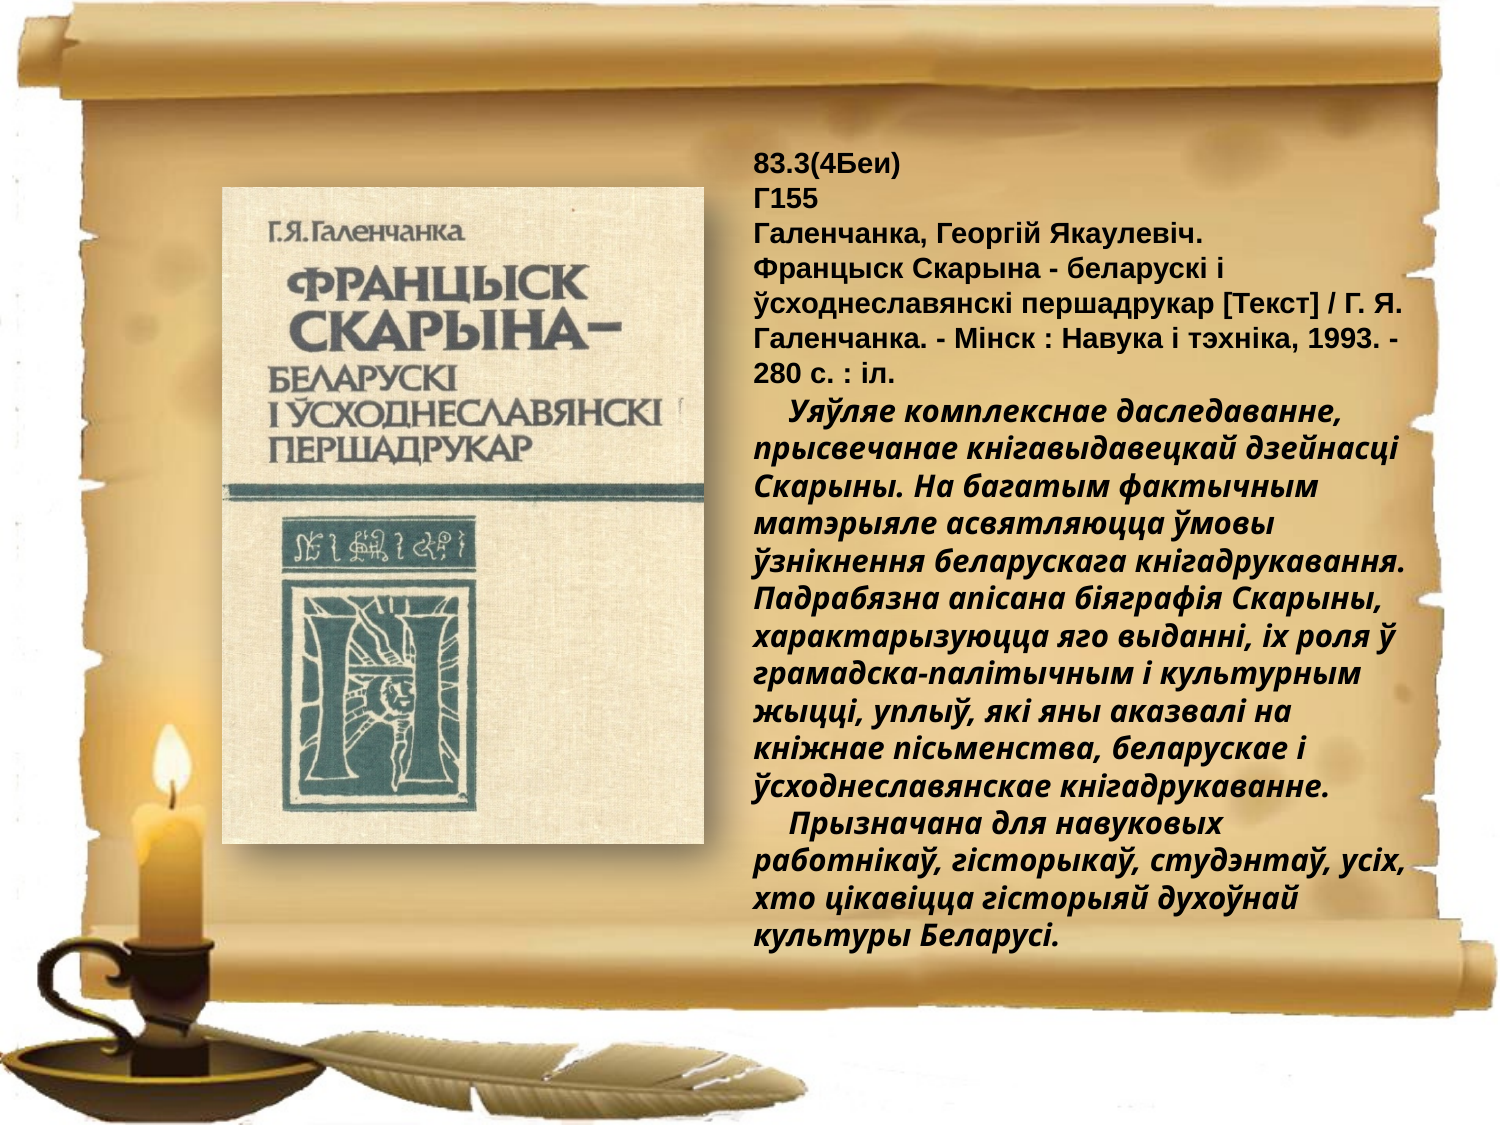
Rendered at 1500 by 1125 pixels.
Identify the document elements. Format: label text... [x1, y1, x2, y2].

text_box 83.3(4Беи) Г155 Галенчанка, Георгій Якаулевіч. Францыск Скарына - беларускі і ўсходнеславянскі першадрукар [Текст] / Г. Я. Галенчанка. - Мінск : Навука і тэхніка, 1993. - 280 с. : іл. [738, 137, 1465, 397]
text_box Уяўляе комплекснае даследаванне, прысвечанае кнігавыдавецкай дзейнасці Скарыны. На багатым фактычным матэрыяле асвятляюцца ўмовы ўзнікнення беларускага кнігадрукавання. Падрабязна апісана біяграфія Скарыны, характарызуюцца яго выданні, іх роля ў грамадска-палітычным і культурным жыцці, уплыў, які яны аказвалі на кніжнае пісьменства, беларускае і ўсходнеславянскае кнігадрукаванне. Прызначана для навуковых работнікаў, гісторыкаў, студэнтаў, усіх, хто цікавіцца гісторыяй духоўнай культуры Беларусі. [738, 383, 1430, 961]
picture [0, 0, 1500, 1125]
